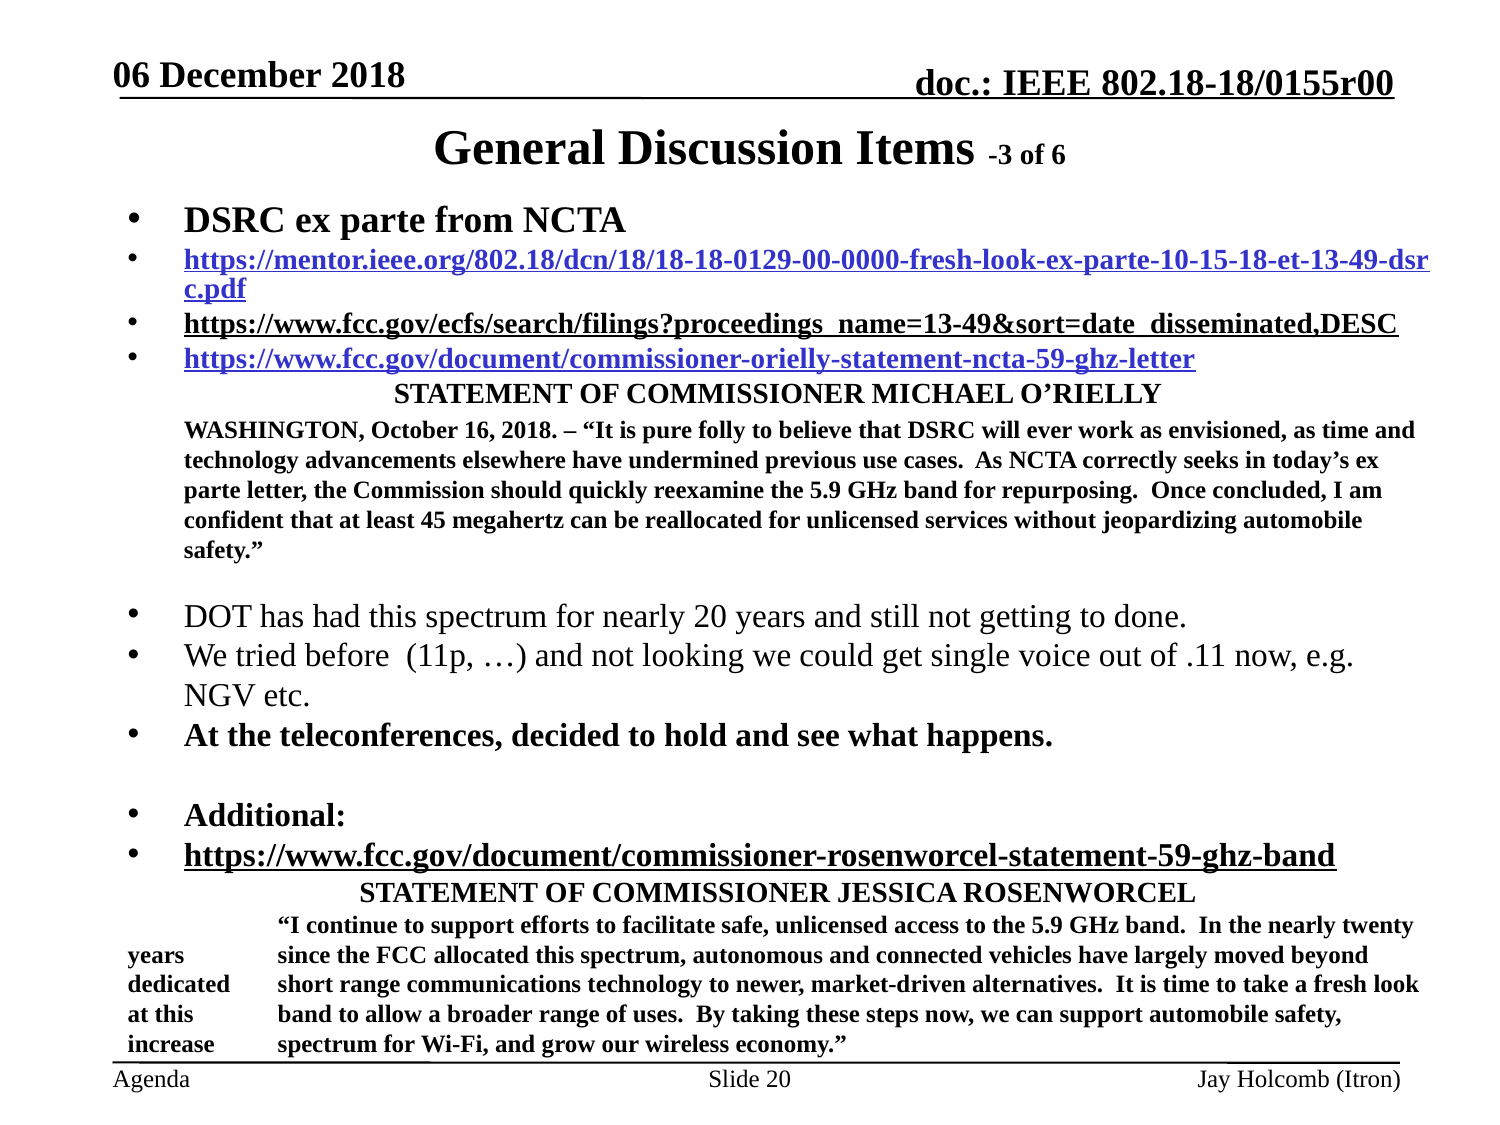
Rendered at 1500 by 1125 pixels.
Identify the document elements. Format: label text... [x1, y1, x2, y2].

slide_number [112, 49, 488, 95]
list DSRC ex parte from NCTA https://mentor.ieee.org/802.18/dcn/18/18-18-0129-00-0000-fresh-look-ex-parte-10-15-18-et-13-49-dsrc.pdf https://www.fcc.gov/ecfs/search/filings?proceedings_name=13-49&sort=date_disseminated,DESC https://www.fcc.gov/document/commissioner-orielly-statement-ncta-59-ghz-letter STATEMENT OF Commissioner MICHAEL O’Rielly WASHINGTON, October 16, 2018. – “It is pure folly to believe that DSRC will ever work as envisioned, as time and technology advancements elsewhere have undermined previous use cases. As NCTA correctly seeks in today’s ex parte letter, the Commission should quickly reexamine the 5.9 GHz band for repurposing. Once concluded, I am confident that at least 45 megahertz can be reallocated for unlicensed services without jeopardizing automobile safety.” DOT has had this spectrum for nearly 20 years and still not getting to done. We tried before (11p, …) and not looking we could get single voice out of .11 now, e.g. NGV etc. At the teleconferences, decided to hold and see what happens. Additional: https://www.fcc.gov/document/commissioner-rosenworcel-statement-59-ghz-band STATEMENT OF COMMISSIONER JESSICA ROSENWORCEL “I continue to support efforts to facilitate safe, unlicensed access to the 5.9 GHz band. In the nearly twenty years since the FCC allocated this spectrum, autonomous and connected vehicles have largely moved beyond dedicated short range communications technology to newer, market-driven alternatives. It is time to take a fresh look at this band to allow a broader range of uses. By taking these steps now, we can support automobile safety, increase spectrum for Wi-Fi, and grow our wireless economy.” [112, 187, 1451, 1063]
title General Discussion Items -3 of 6 [112, 100, 1388, 187]
footer Jay Holcomb (Itron) [878, 1061, 1402, 1093]
slide_number Slide 20 [699, 1061, 800, 1123]
